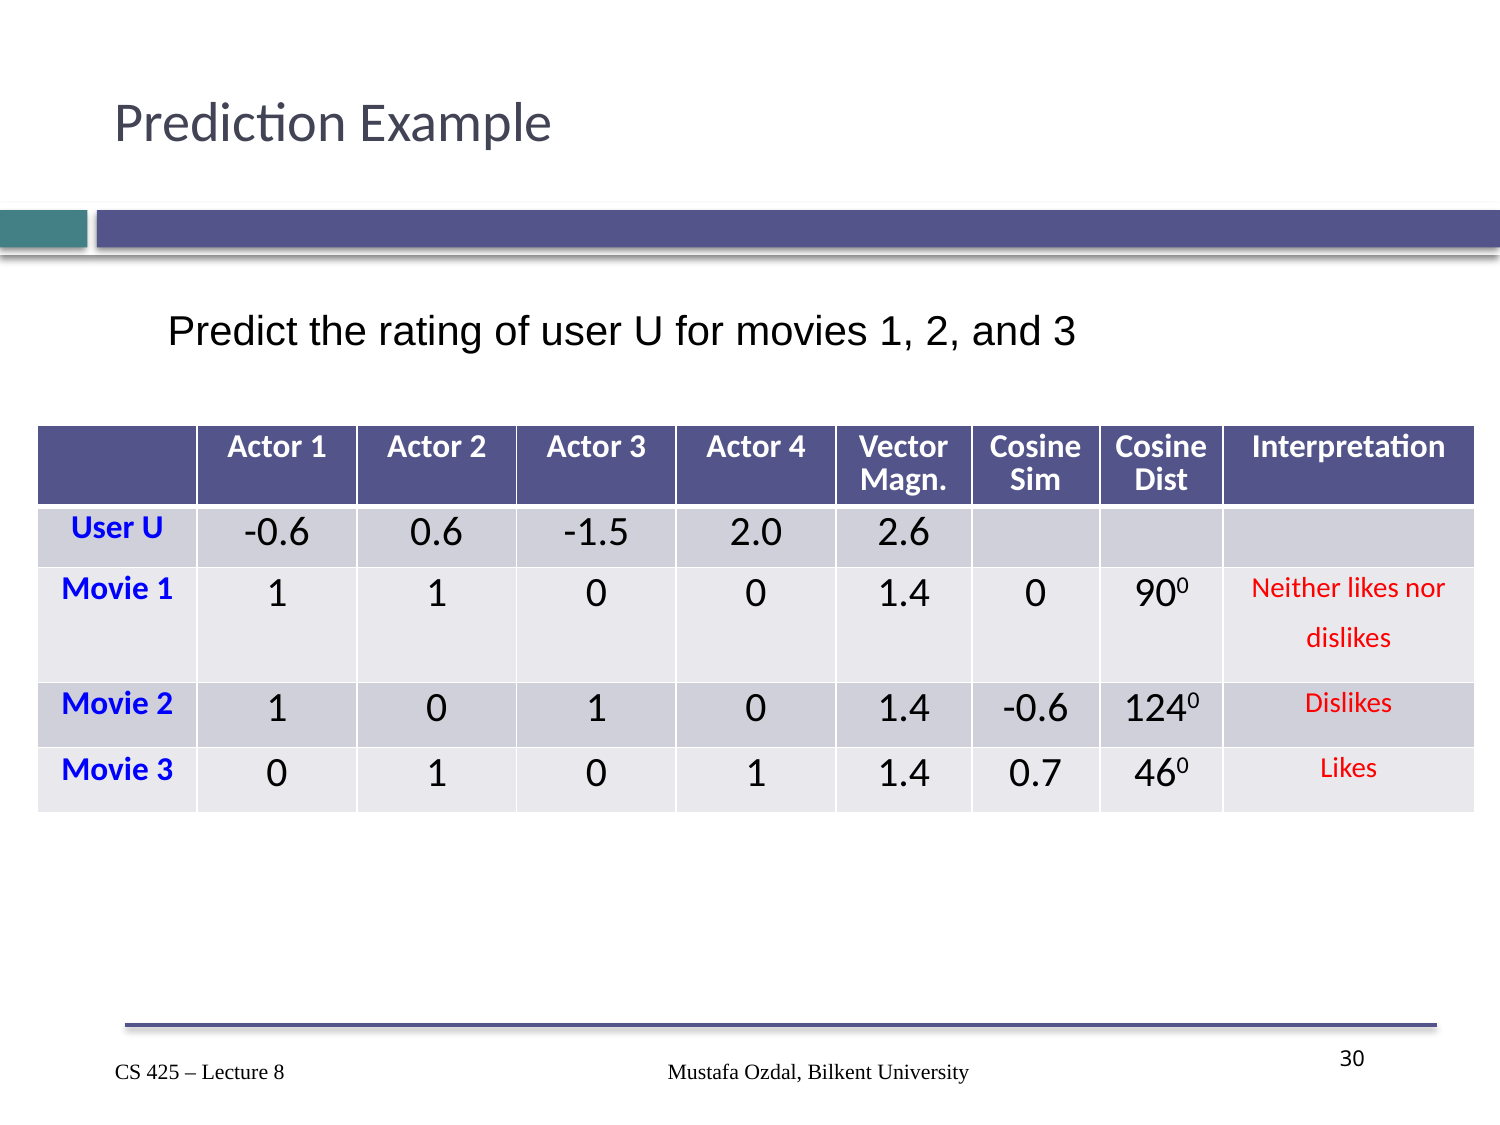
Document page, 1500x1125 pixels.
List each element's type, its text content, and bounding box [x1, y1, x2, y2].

table_cell 0 [973, 568, 1099, 682]
title Prediction Example [99, 37, 1438, 200]
table_cell 1 [198, 683, 356, 747]
text_box Predict the rating of user U for movies 1, 2, and 3 [153, 296, 1092, 362]
table_cell 1 [517, 683, 675, 747]
table_cell 1 [677, 748, 835, 812]
table_cell 460 [1101, 748, 1222, 812]
footer Mustafa Ozdal, Bilkent University [387, 1050, 1250, 1101]
table_cell Neither likes nor dislikes [1224, 568, 1474, 682]
table_cell 1 [358, 748, 516, 812]
table_header [38, 426, 196, 504]
table_cell 0 [358, 683, 516, 747]
table_cell Likes [1224, 748, 1474, 812]
table_header Actor 2 [358, 426, 516, 504]
table_cell 1.4 [837, 683, 971, 747]
table_cell -0.6 [198, 509, 356, 567]
table_cell Movie 3 [38, 748, 196, 812]
table_cell 0 [677, 683, 835, 747]
table_cell 0.6 [358, 509, 516, 567]
table_cell Dislikes [1224, 683, 1474, 747]
table_header Actor 4 [677, 426, 835, 504]
table_cell [1101, 509, 1222, 567]
table_cell 2.0 [677, 509, 835, 567]
table_header Vector Magn. [837, 426, 971, 504]
table_cell [1224, 509, 1474, 567]
table_cell Movie 2 [38, 683, 196, 747]
table_cell Movie 1 [38, 568, 196, 682]
table_header Cosine Sim [973, 426, 1099, 504]
table_cell 0 [677, 568, 835, 682]
table_cell 1240 [1101, 683, 1222, 747]
table_cell 0 [517, 748, 675, 812]
table_header Actor 3 [517, 426, 675, 504]
table_header Cosine Dist [1101, 426, 1222, 504]
table_cell -0.6 [973, 683, 1099, 747]
table_cell 1.4 [837, 568, 971, 682]
table_cell 0 [198, 748, 356, 812]
table_cell 0 [517, 568, 675, 682]
table_cell 1 [198, 568, 356, 682]
table_cell 0.7 [973, 748, 1099, 812]
table_header Actor 1 [198, 426, 356, 504]
table_cell 1.4 [837, 748, 971, 812]
table_cell User U [38, 509, 196, 567]
table_cell [973, 509, 1099, 567]
table_cell 2.6 [837, 509, 971, 567]
table_cell 900 [1101, 568, 1222, 682]
table_cell -1.5 [517, 509, 675, 567]
table_header Interpretation [1224, 426, 1474, 504]
table_cell 1 [358, 568, 516, 682]
